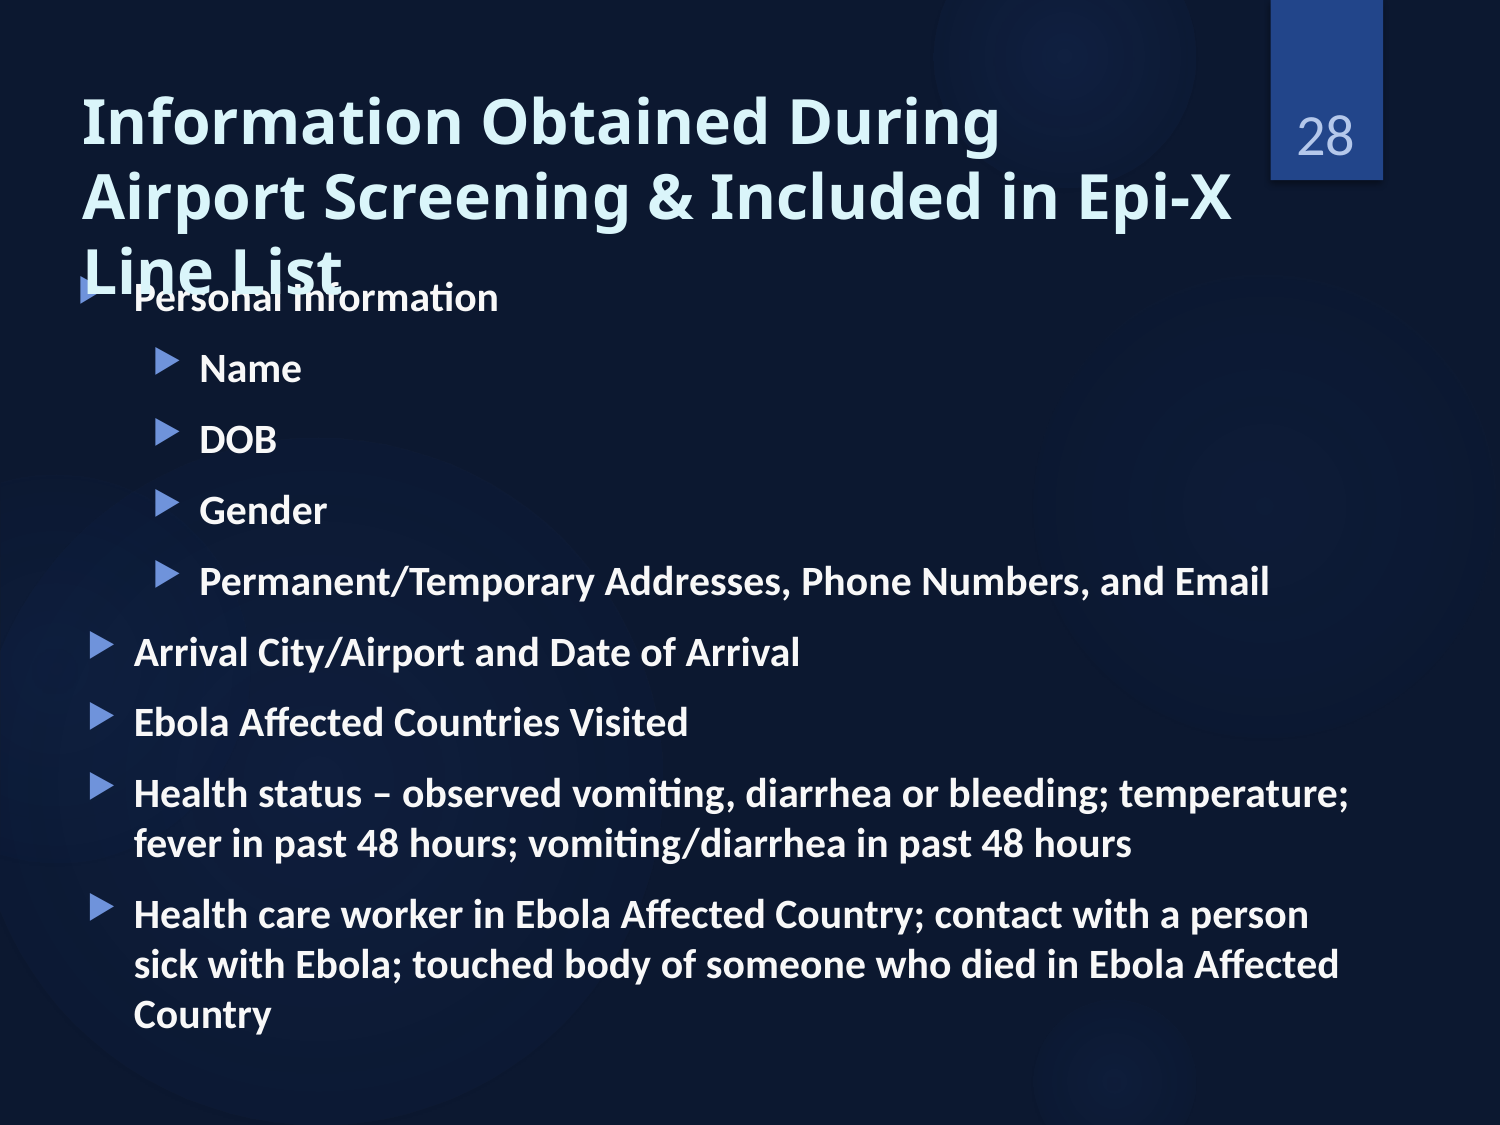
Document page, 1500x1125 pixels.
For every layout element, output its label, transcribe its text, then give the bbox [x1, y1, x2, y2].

slide_number 28 [1273, 48, 1378, 175]
list Personal Information Name DOB Gender Permanent/Temporary Addresses, Phone Numbers, and Email Arrival City/Airport and Date of Arrival Ebola Affected Countries Visited Health status – observed vomiting, diarrhea or bleeding; temperature; fever in past 48 hours; vomiting/diarrhea in past 48 hours Health care worker in Ebola Affected Country; contact with a person sick with Ebola; touched body of someone who died in Ebola Affected Country [62, 262, 1378, 1075]
text_box Information Obtained During Airport Screening & Included in Epi-X Line List [67, 75, 1255, 263]
